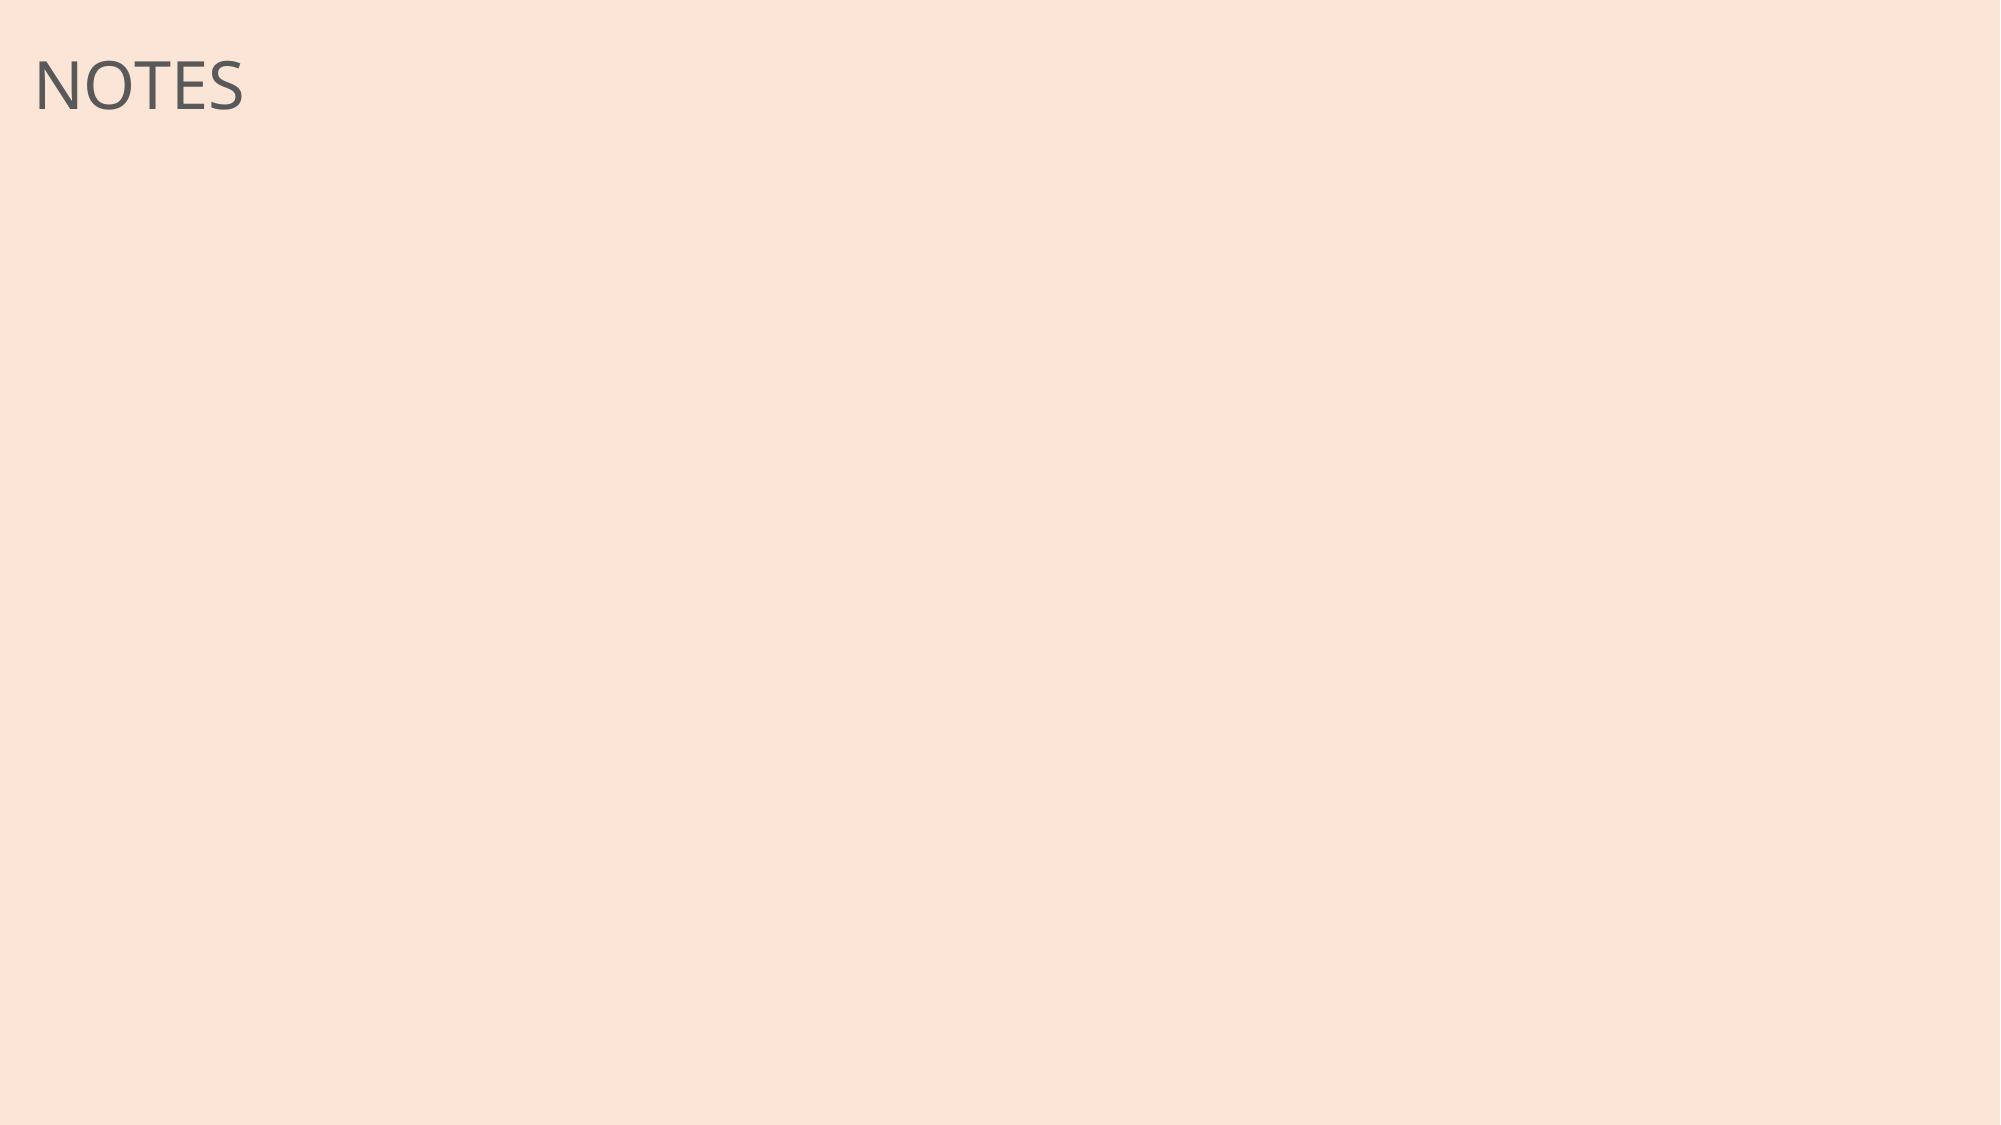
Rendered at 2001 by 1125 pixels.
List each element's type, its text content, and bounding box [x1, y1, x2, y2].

text_box [0, 0, 2000, 1125]
text_box NOTES [18, 42, 441, 124]
